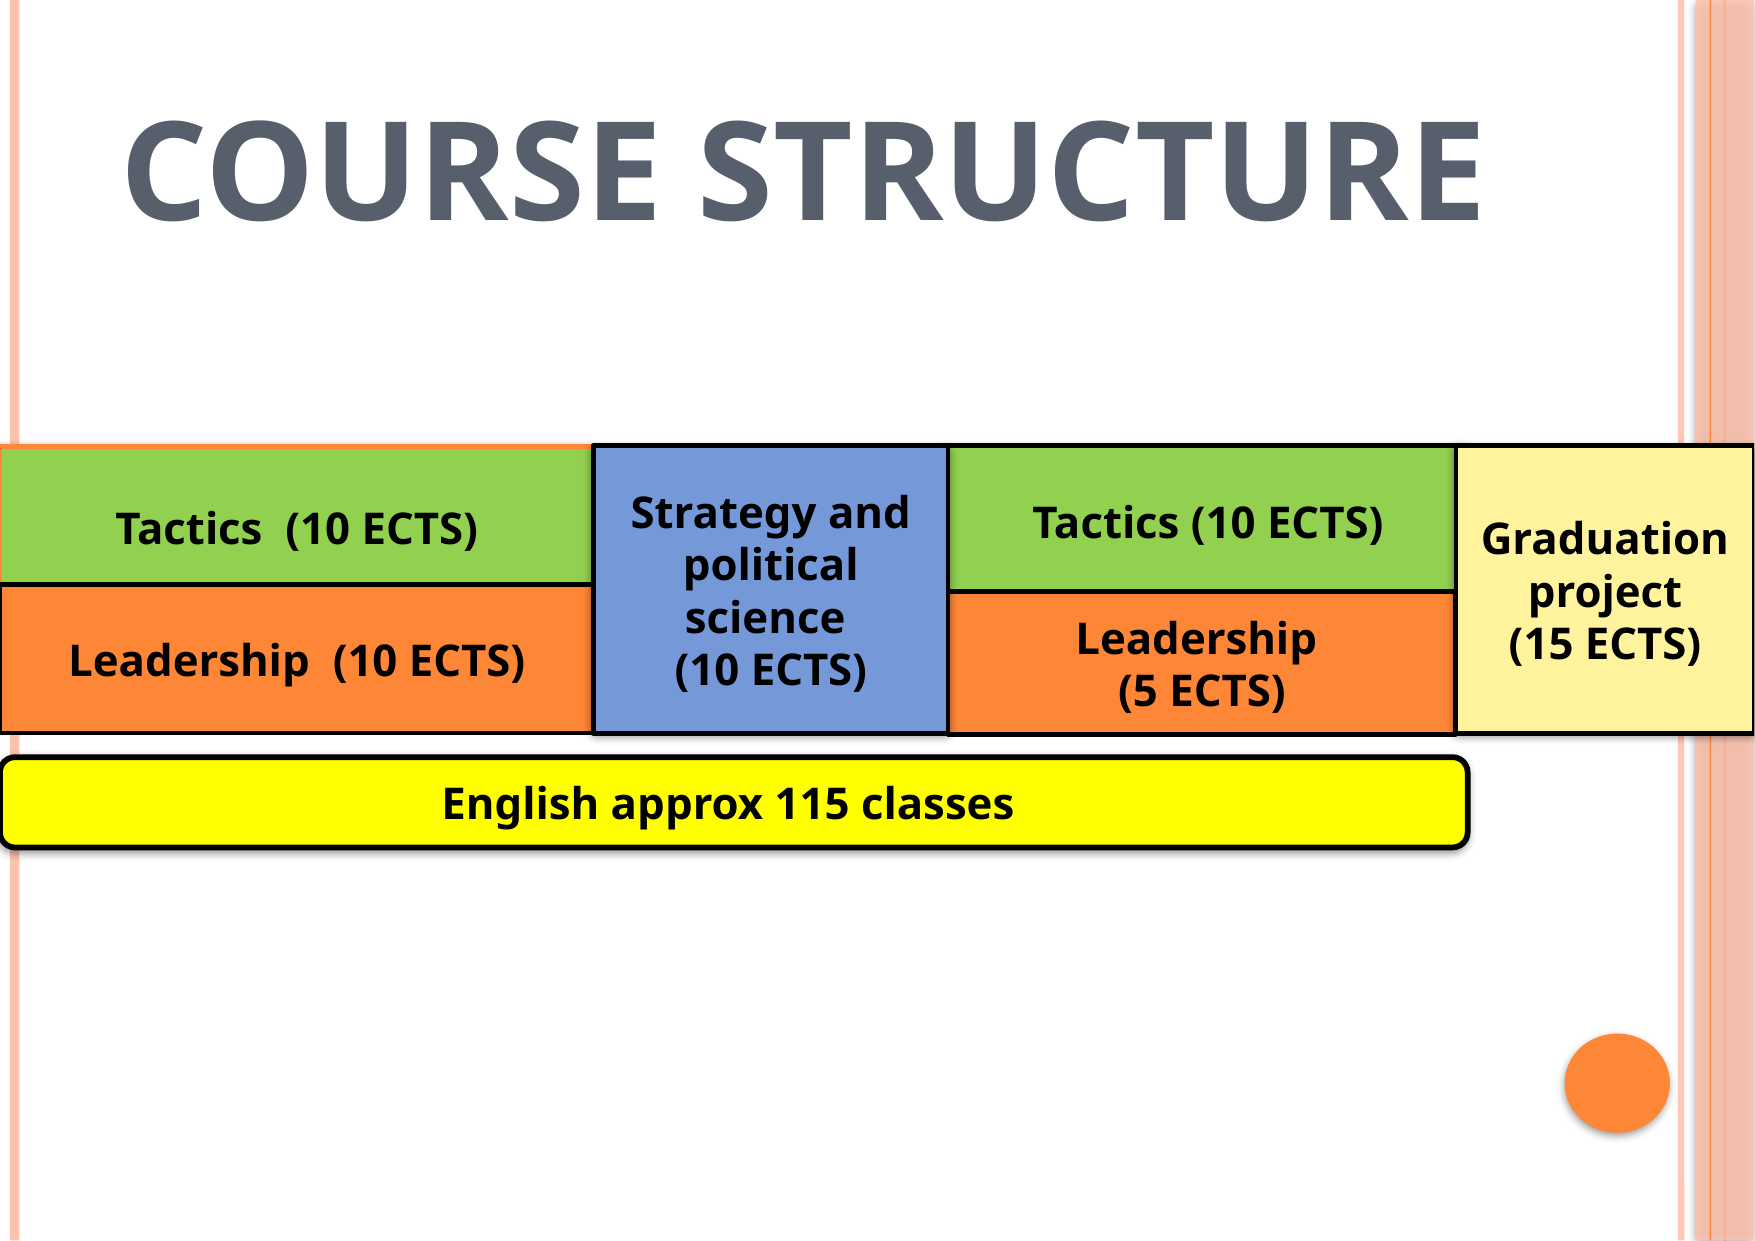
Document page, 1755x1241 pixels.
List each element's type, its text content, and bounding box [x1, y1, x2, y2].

text_box Leadership (10 ECTS) [0, 583, 587, 735]
text_box Graduation project (15 ECTS) [1455, 444, 1755, 735]
text_box English approx 115 classes [0, 754, 1471, 851]
text_box Leadership (5 ECTS) [953, 589, 1450, 736]
title Course structure [87, 49, 1521, 257]
text_box Tactics (10 ECTS) [0, 445, 590, 583]
text_box Strategy and political science (10 ECTS) [593, 444, 949, 735]
text_box Tactics (10 ECTS) [950, 444, 1453, 589]
